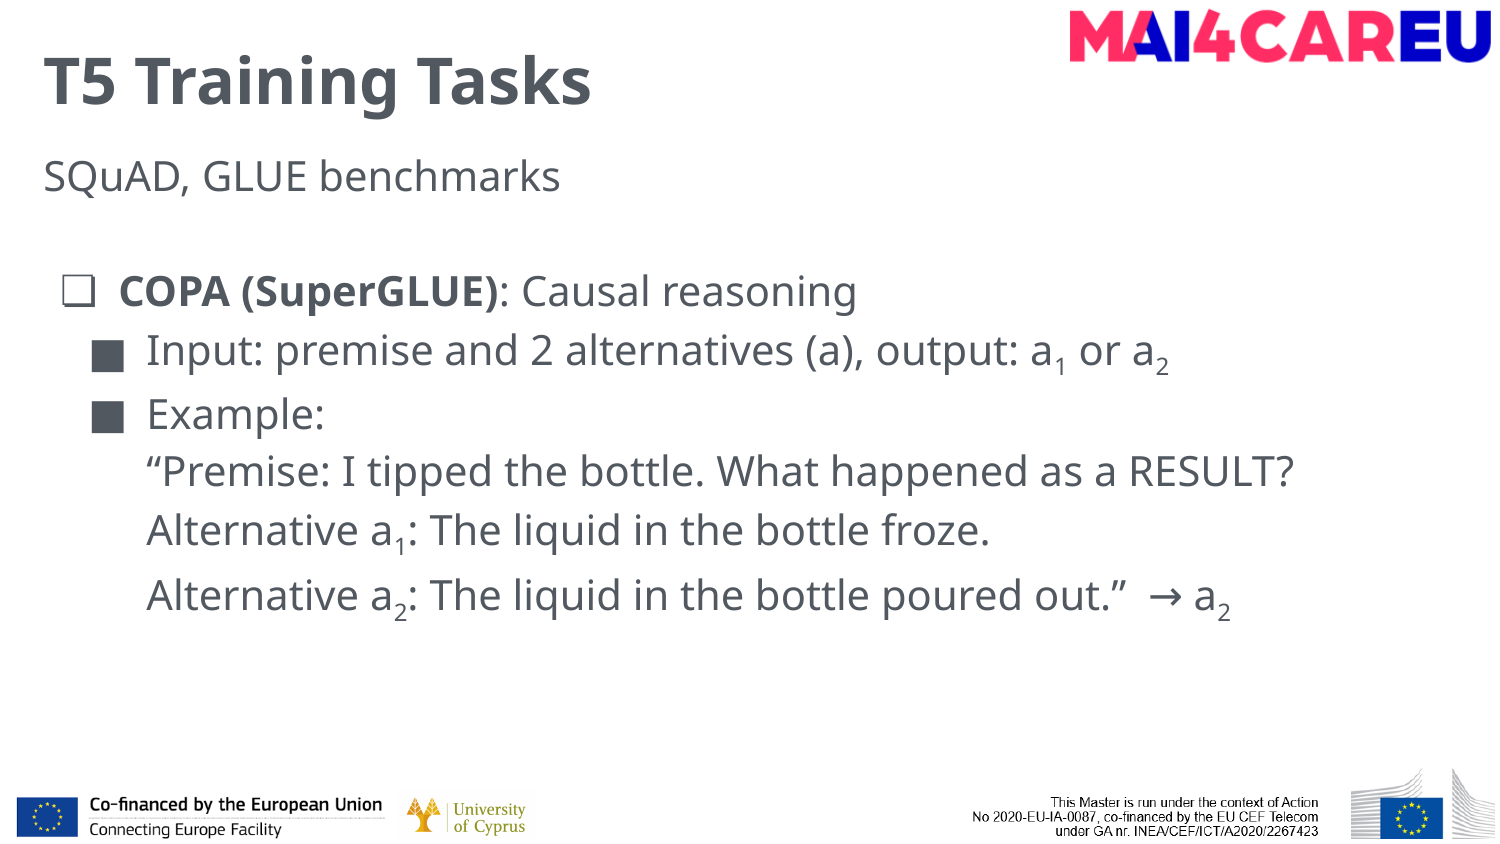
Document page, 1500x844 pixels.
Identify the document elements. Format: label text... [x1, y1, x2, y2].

picture [11, 784, 394, 844]
picture [970, 765, 1500, 839]
picture [1069, 0, 1497, 71]
picture [398, 789, 537, 839]
list SQuAD, GLUE benchmarks COPA (SuperGLUE): Causal reasoning Input: premise and 2 alternatives (a), output: a1 or a2 Example: “Premise: I tipped the bottle. What happened as a RESULT? Alternative a1: The liquid in the bottle froze. Alternative a2: The liquid in the bottle poured out.” → a2 [33, 132, 1405, 757]
title T5 Training Tasks [33, 29, 1464, 103]
